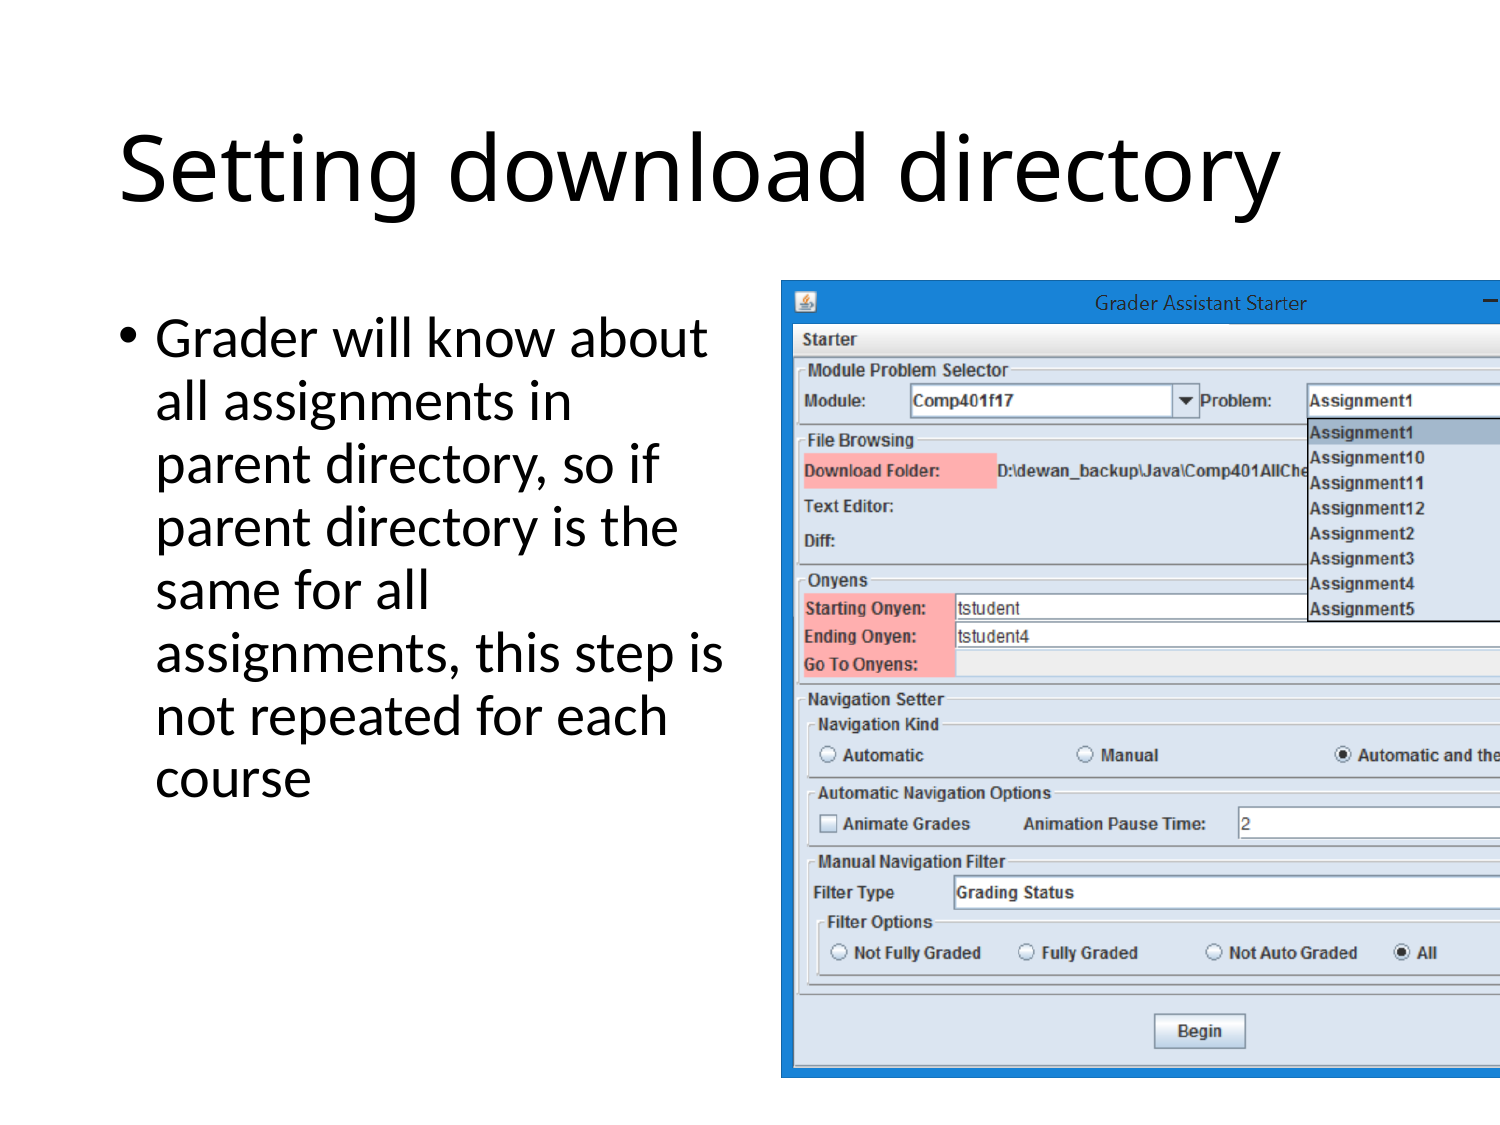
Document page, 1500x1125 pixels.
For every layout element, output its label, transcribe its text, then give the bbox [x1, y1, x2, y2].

picture [781, 280, 1500, 1078]
list Grader will know about all assignments in parent directory, so if parent directory is the same for all assignments, this step is not repeated for each course [103, 299, 741, 1014]
title Setting download directory [103, 62, 1397, 281]
